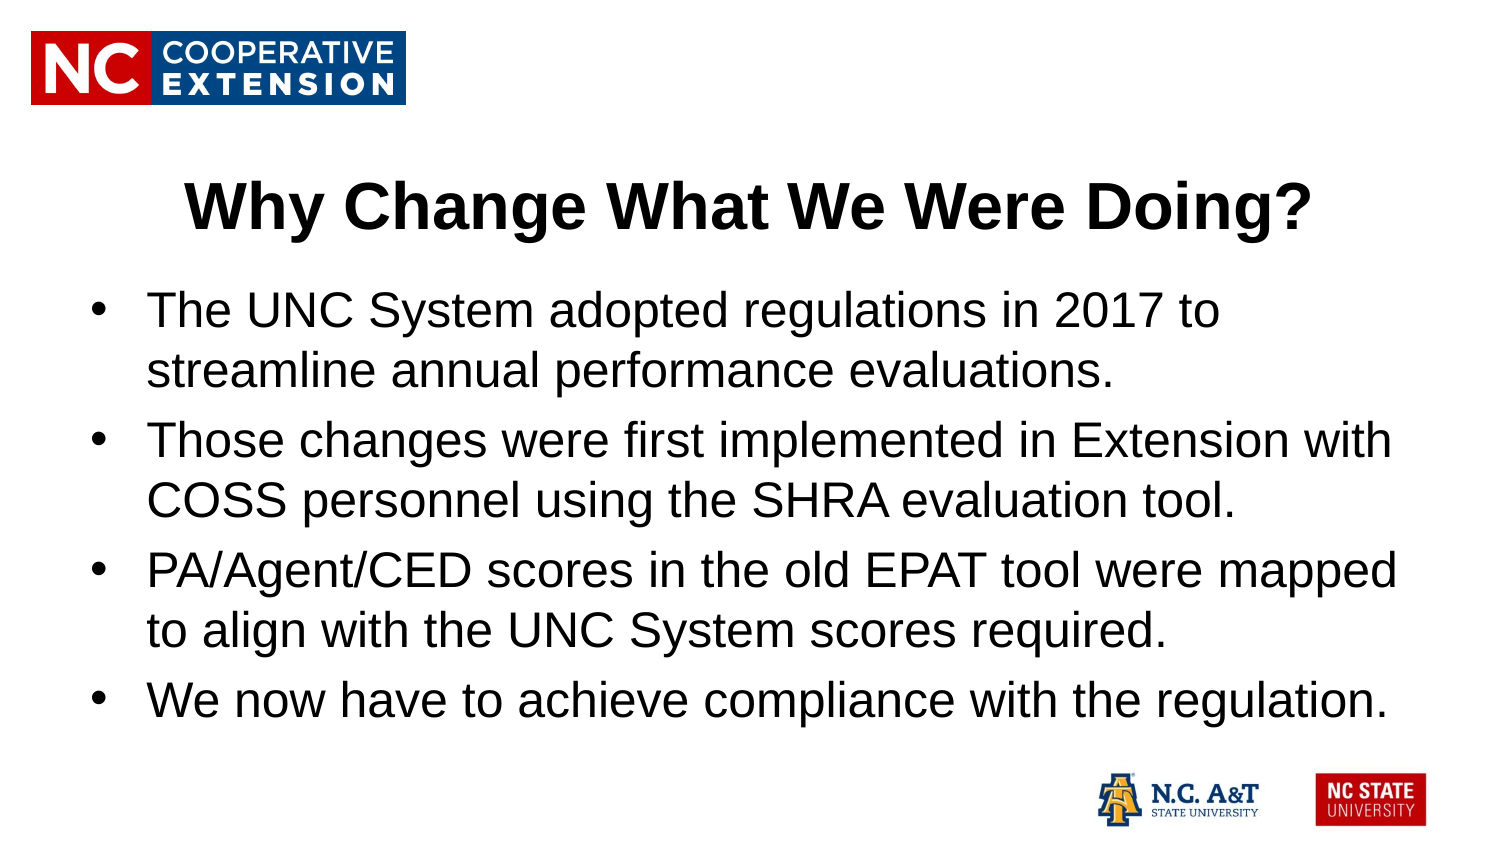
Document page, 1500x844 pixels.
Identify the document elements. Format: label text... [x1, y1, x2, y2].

list The UNC System adopted regulations in 2017 to streamline annual performance evaluations. Those changes were first implemented in Extension with COSS personnel using the SHRA evaluation tool. PA/Agent/CED scores in the old EPAT tool were mapped to align with the UNC System scores required. We now have to achieve compliance with the regulation. [75, 270, 1425, 754]
picture [31, 31, 406, 105]
title Why Change What We Were Doing? [75, 149, 1425, 257]
picture [1086, 753, 1442, 843]
